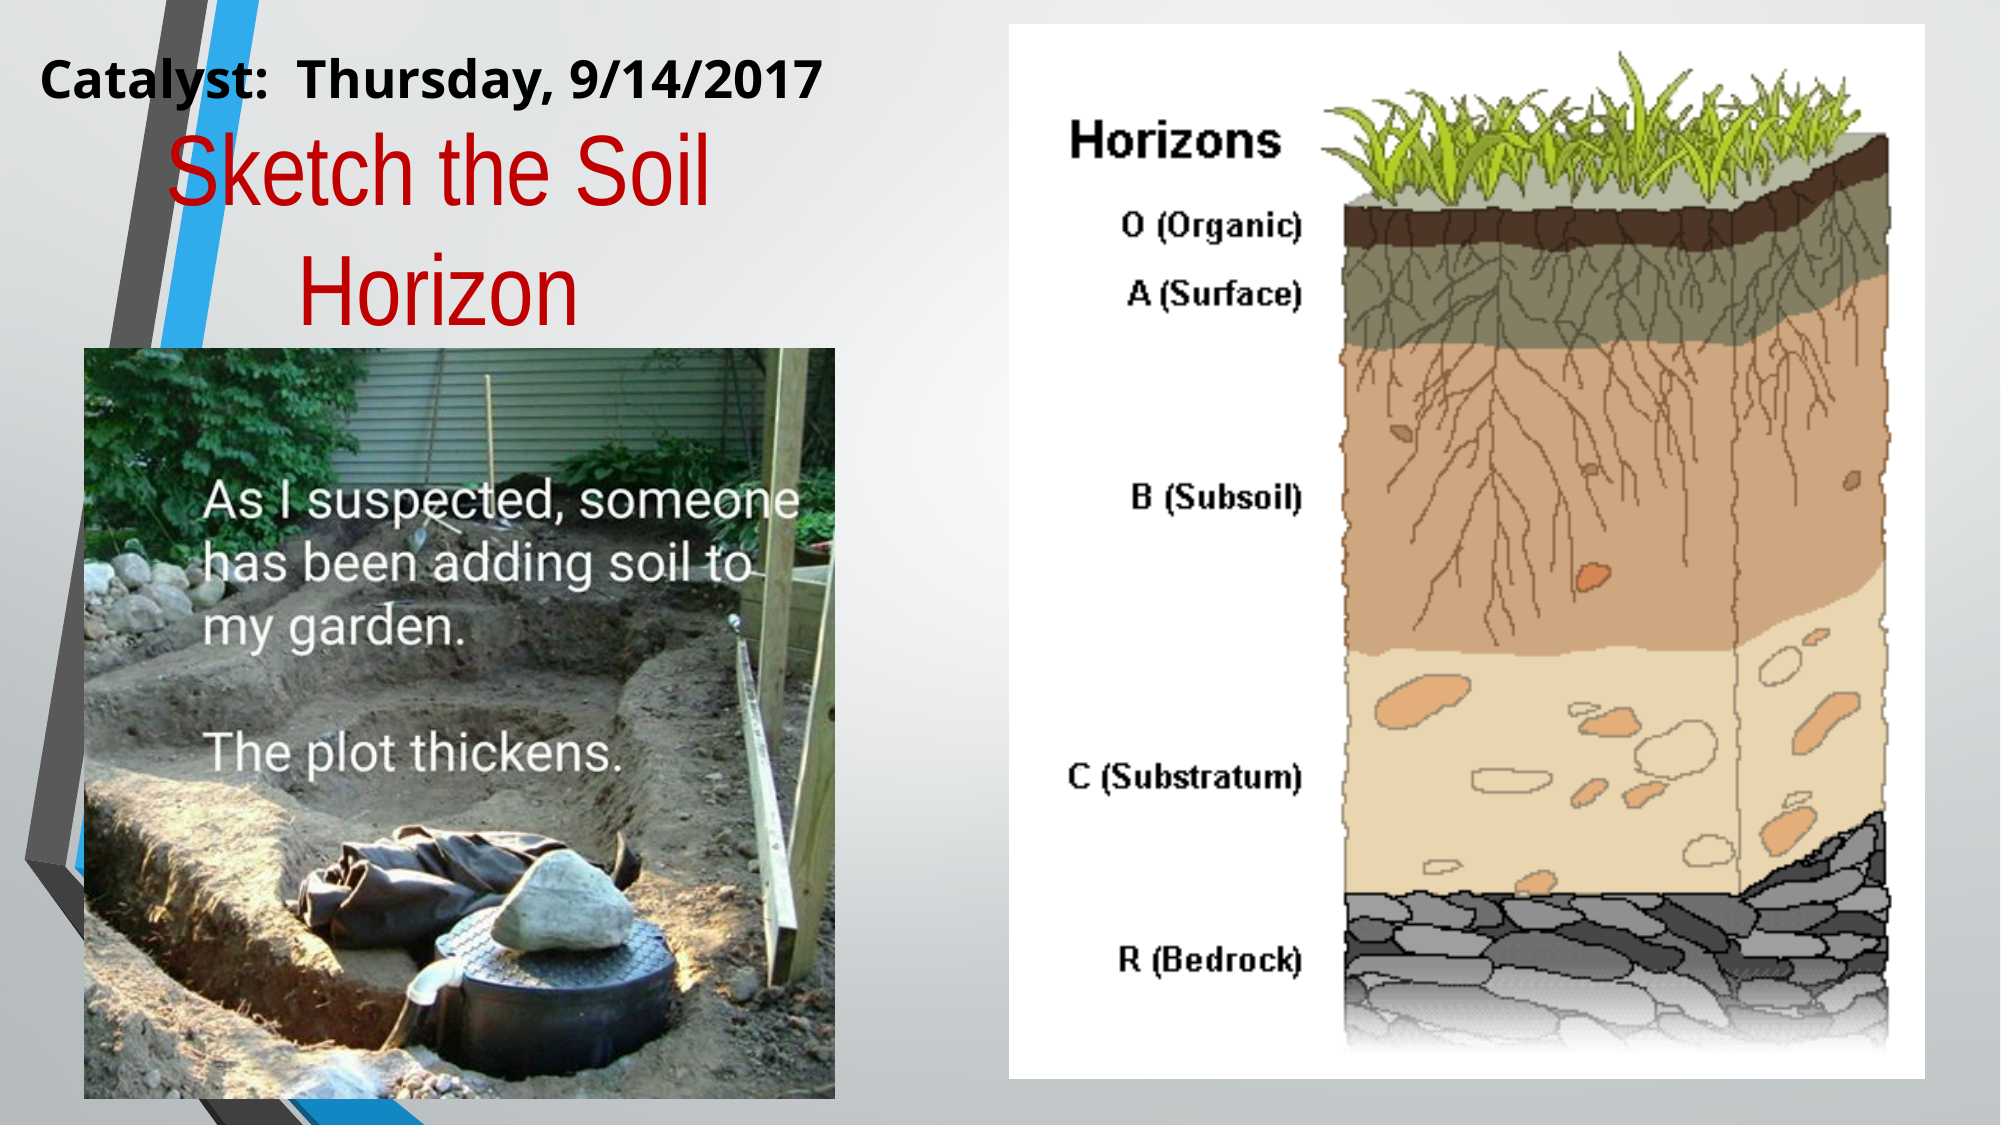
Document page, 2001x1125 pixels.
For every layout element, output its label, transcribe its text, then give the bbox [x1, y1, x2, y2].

list Sketch the Soil Horizon [84, 54, 793, 348]
picture [84, 348, 836, 1099]
title Catalyst: Thursday, 9/14/2017 [0, 1, 877, 117]
picture [1008, 23, 1925, 1080]
